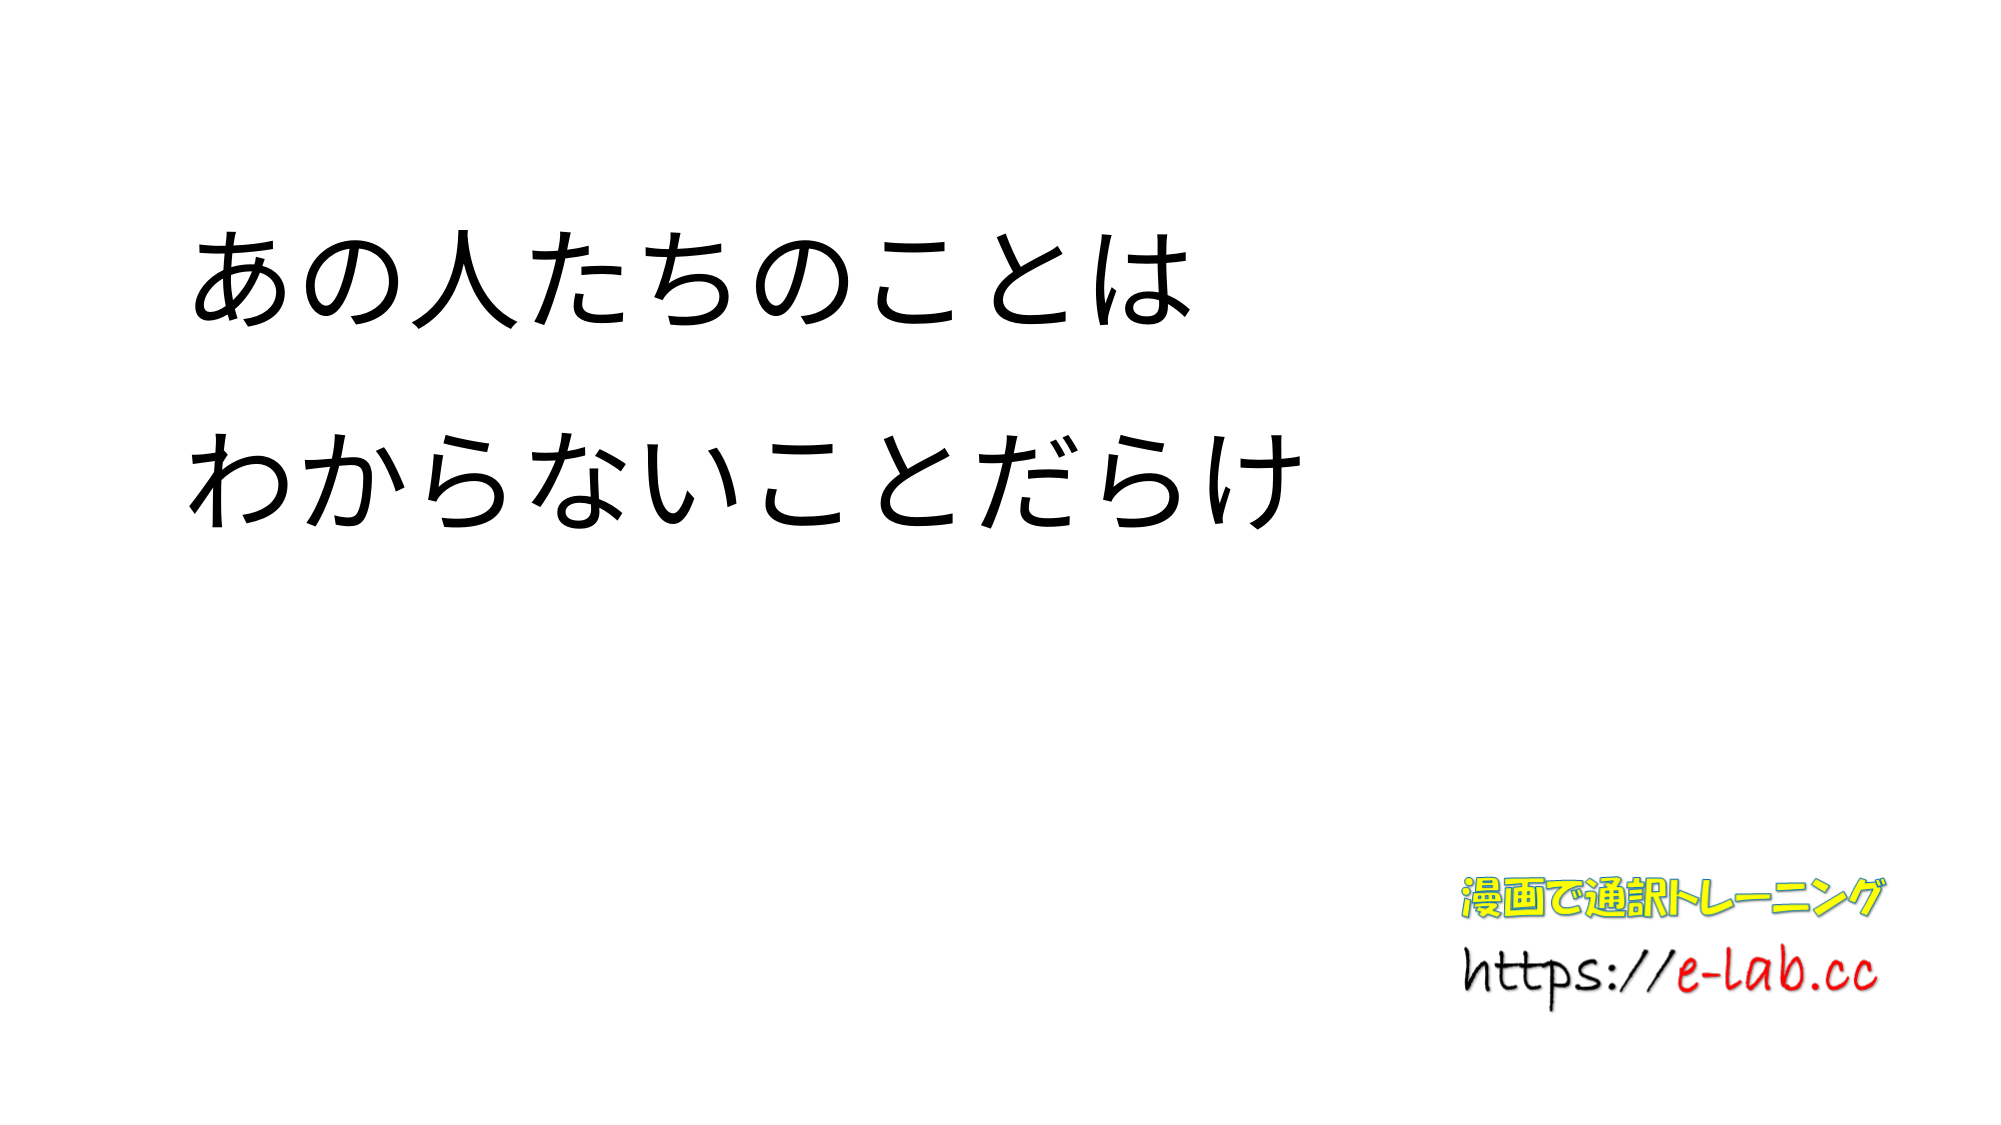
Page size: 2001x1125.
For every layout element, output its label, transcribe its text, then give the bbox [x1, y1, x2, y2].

title あの人たちのことは わからないことだらけ [168, 366, 1869, 554]
picture [1417, 861, 1924, 1061]
